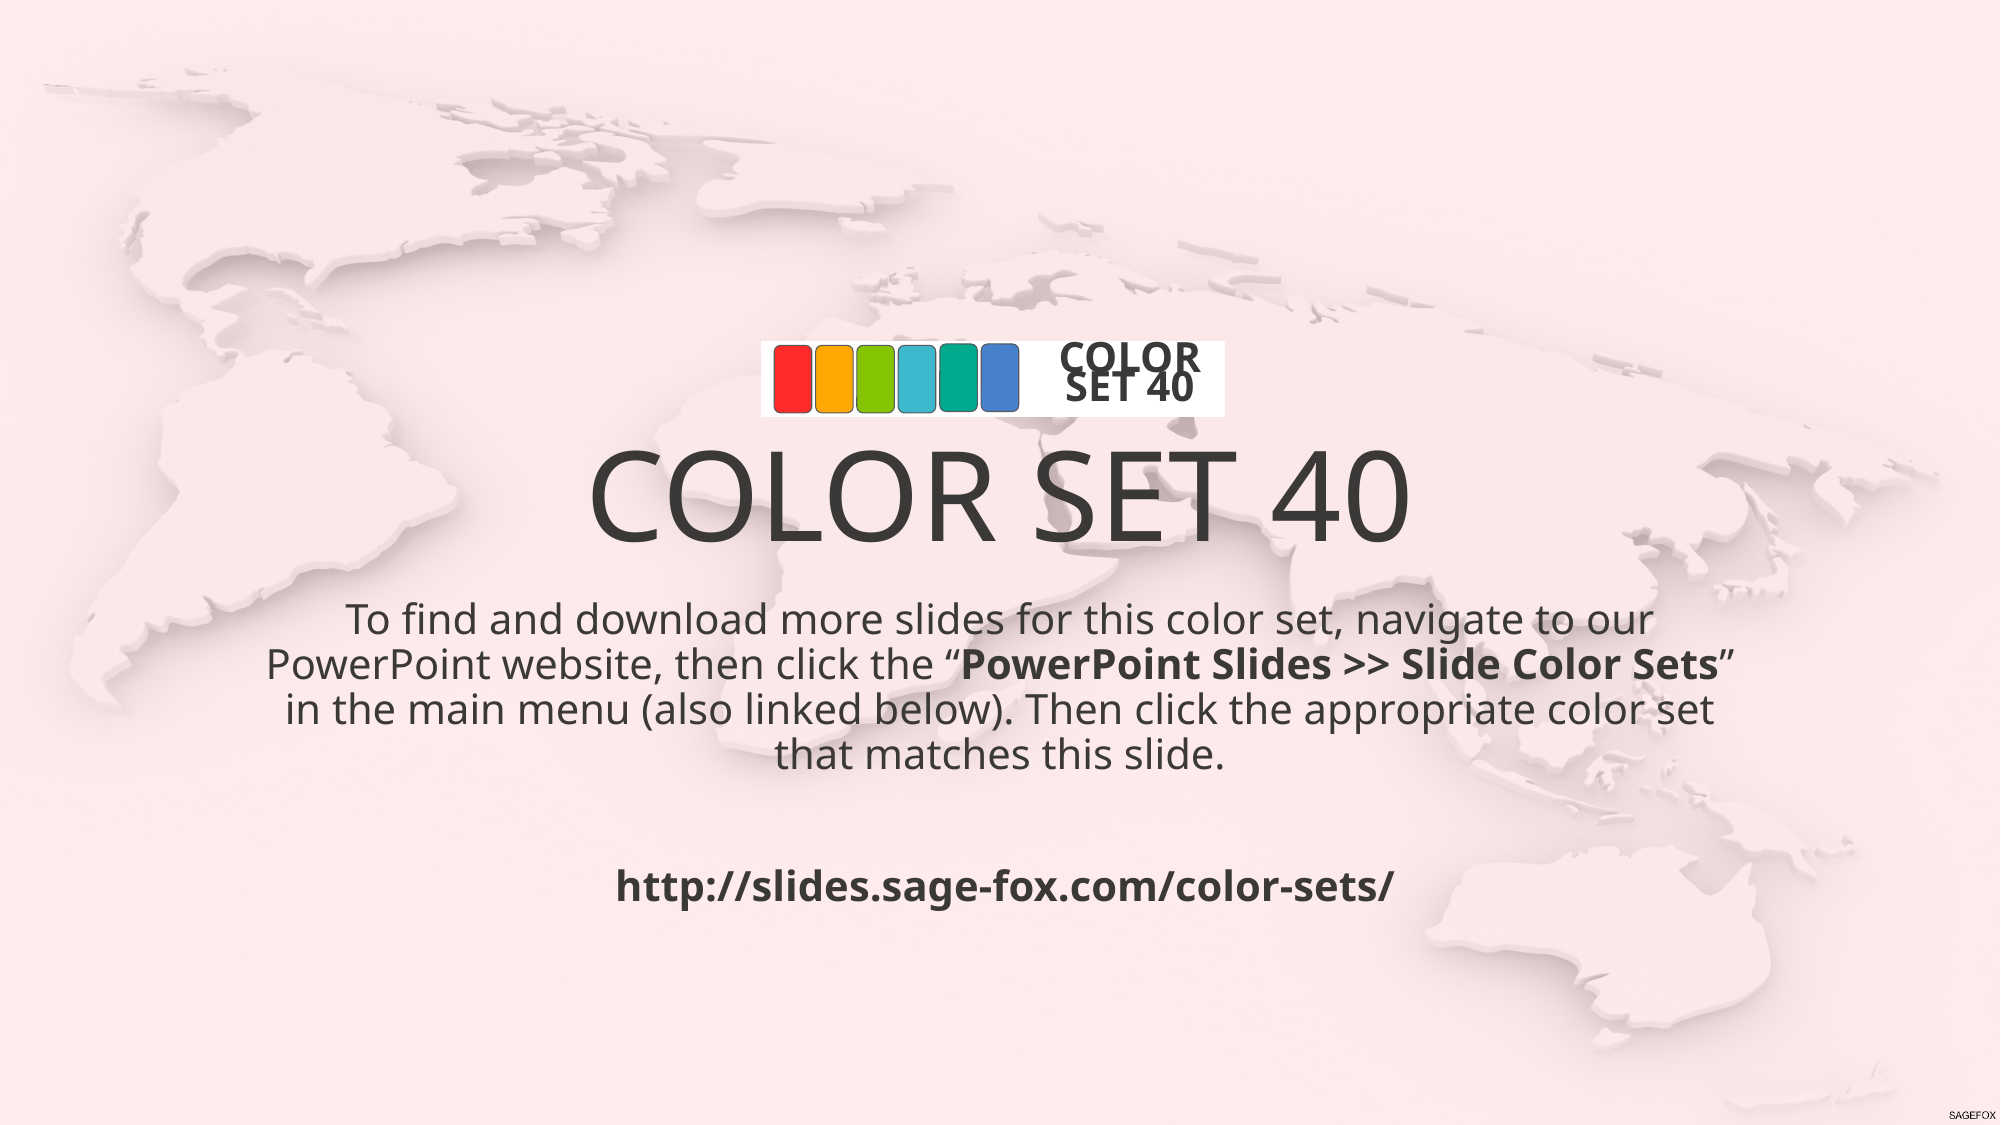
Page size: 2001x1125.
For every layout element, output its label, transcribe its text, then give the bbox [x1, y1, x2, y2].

picture [1925, 0, 2001, 1125]
subtitle To find and download more slides for this color set, navigate to our PowerPoint website, then click the “PowerPoint Slides >> Slide Color Sets” in the main menu (also linked below). Then click the appropriate color set that matches this slide. http://slides.sage-fox.com/color-sets/ [249, 590, 1750, 863]
title COLOR SET 40 [249, 184, 1750, 576]
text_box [761, 341, 1239, 419]
